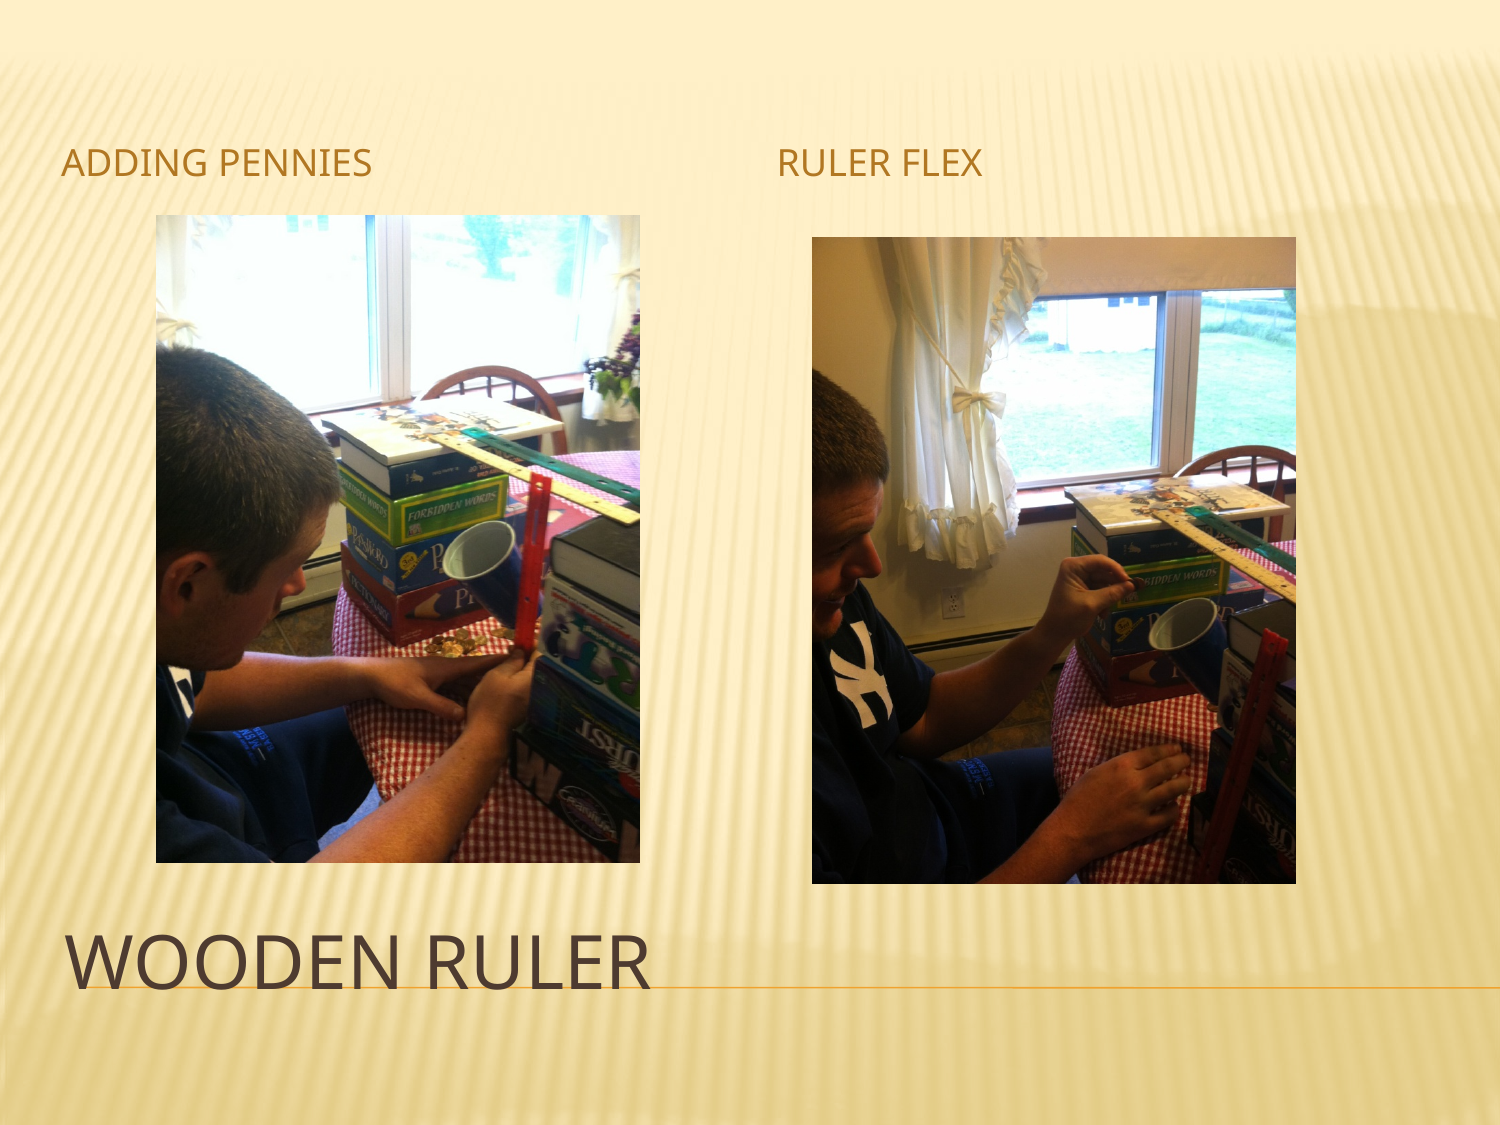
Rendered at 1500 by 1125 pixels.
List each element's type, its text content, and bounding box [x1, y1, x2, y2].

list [156, 215, 640, 863]
title Wooden Ruler [50, 887, 1463, 1033]
picture [812, 237, 1296, 884]
list Ruler Flex [761, 109, 1467, 215]
list Adding Pennies [46, 109, 750, 215]
